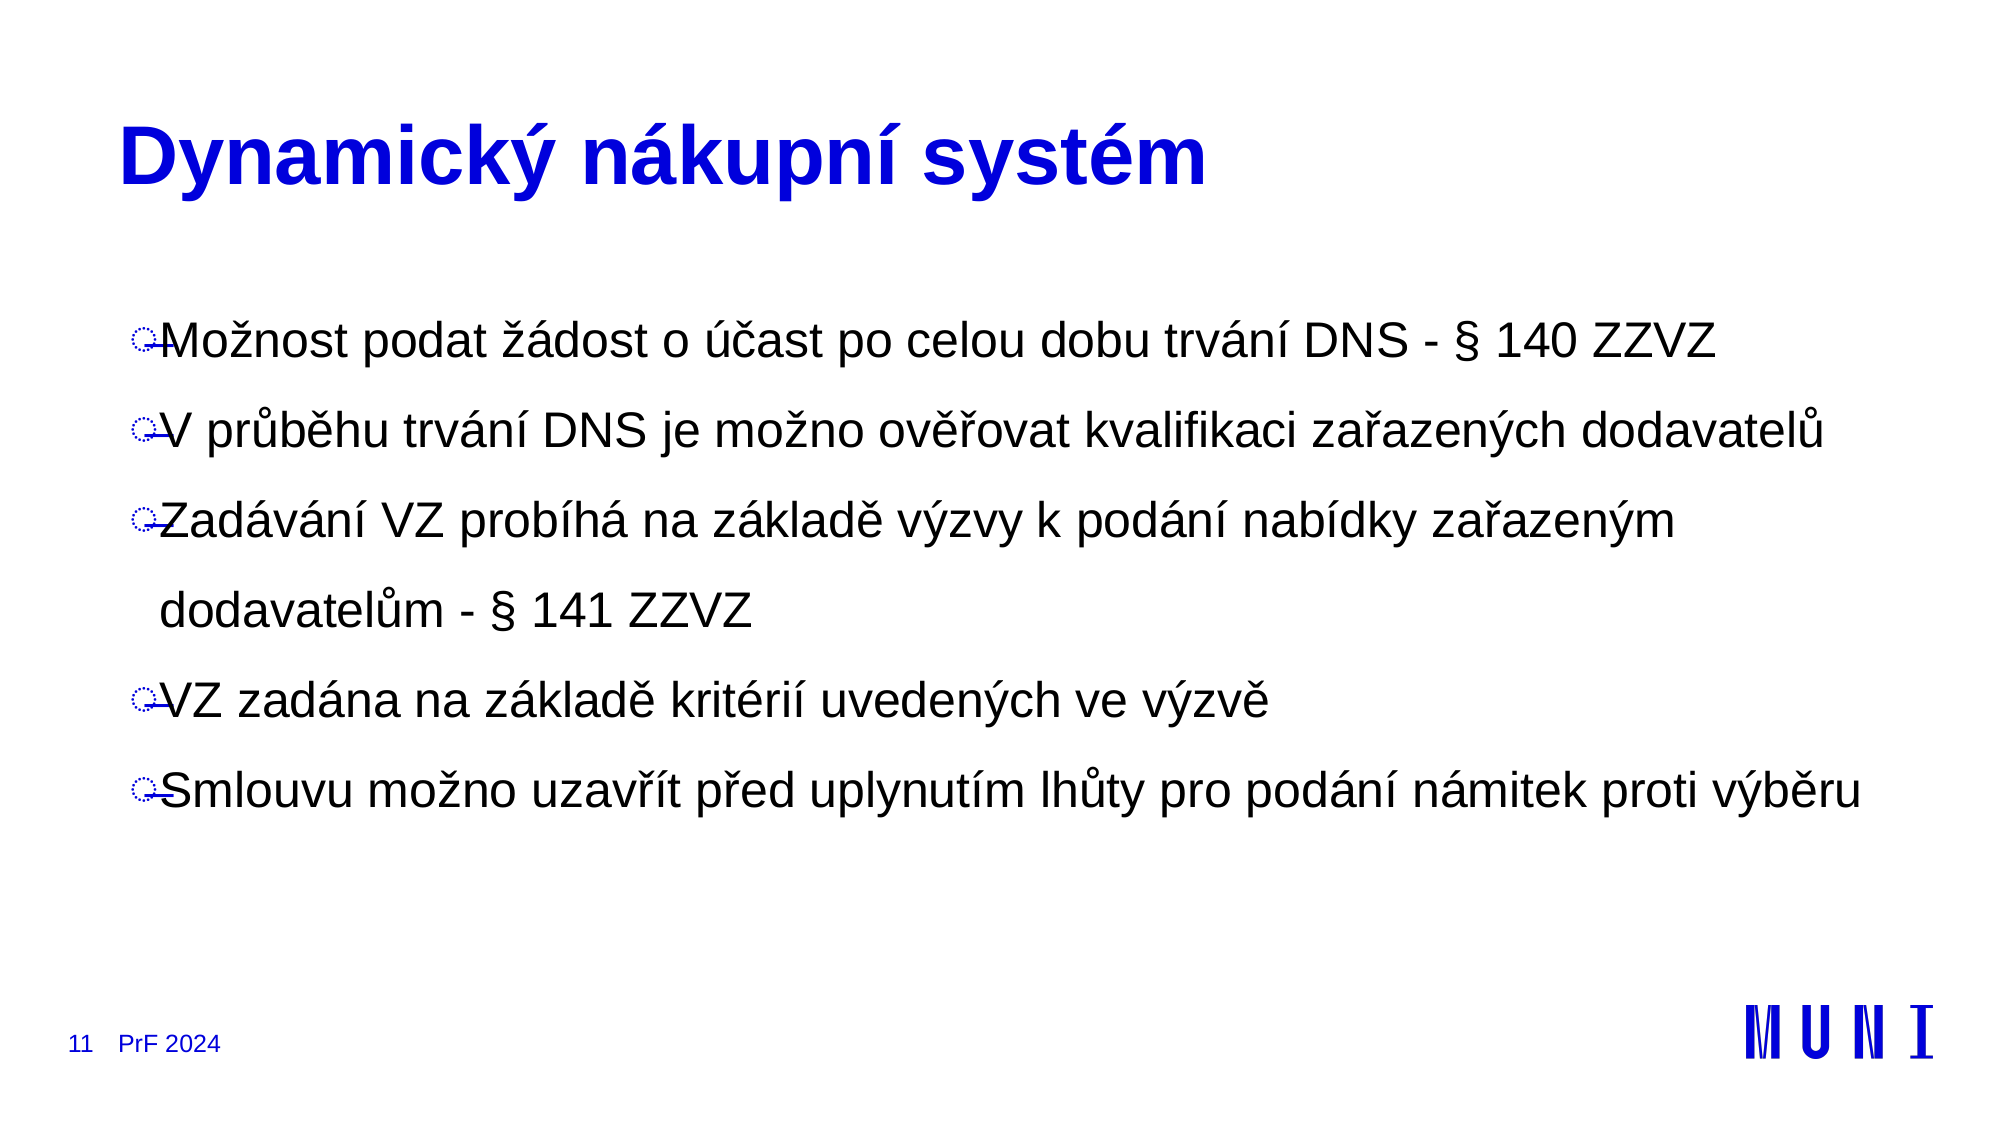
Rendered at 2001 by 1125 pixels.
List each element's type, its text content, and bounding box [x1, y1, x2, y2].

title Dynamický nákupní systém [118, 118, 1883, 193]
slide_number 11 [67, 1021, 110, 1063]
list Možnost podat žádost o účast po celou dobu trvání DNS - § 140 ZZVZ V průběhu trvání DNS je možno ověřovat kvalifikaci zařazených dodavatelů Zadávání VZ probíhá na základě výzvy k podání nabídky zařazeným dodavatelům - § 141 ZZVZ VZ zadána na základě kritérií uvedených ve výzvě Smlouvu možno uzavřít před uplynutím lhůty pro podání námitek proti výběru [118, 277, 1883, 957]
picture [1746, 1005, 1933, 1059]
footer PrF 2024 [118, 1021, 1418, 1063]
